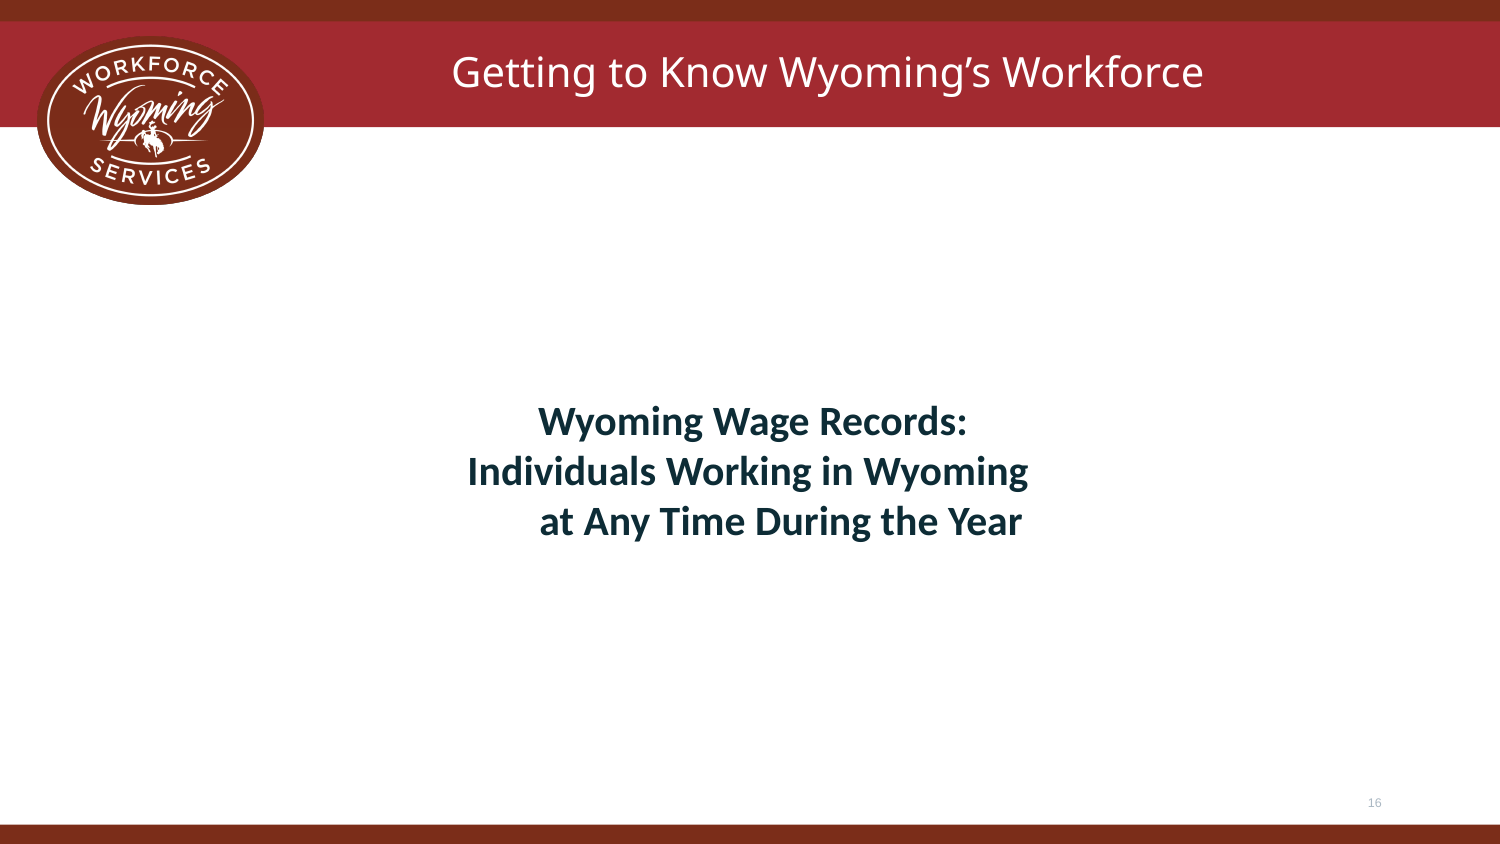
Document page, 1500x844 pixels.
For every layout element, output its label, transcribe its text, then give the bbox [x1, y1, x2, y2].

text_box Getting to Know Wyoming’s Workforce [242, 24, 1413, 112]
picture [37, 36, 264, 205]
slide_number 16 [1059, 780, 1397, 826]
subtitle Wyoming Wage Records: Individuals Working in Wyoming at Any Time During the Year [40, 128, 1447, 769]
